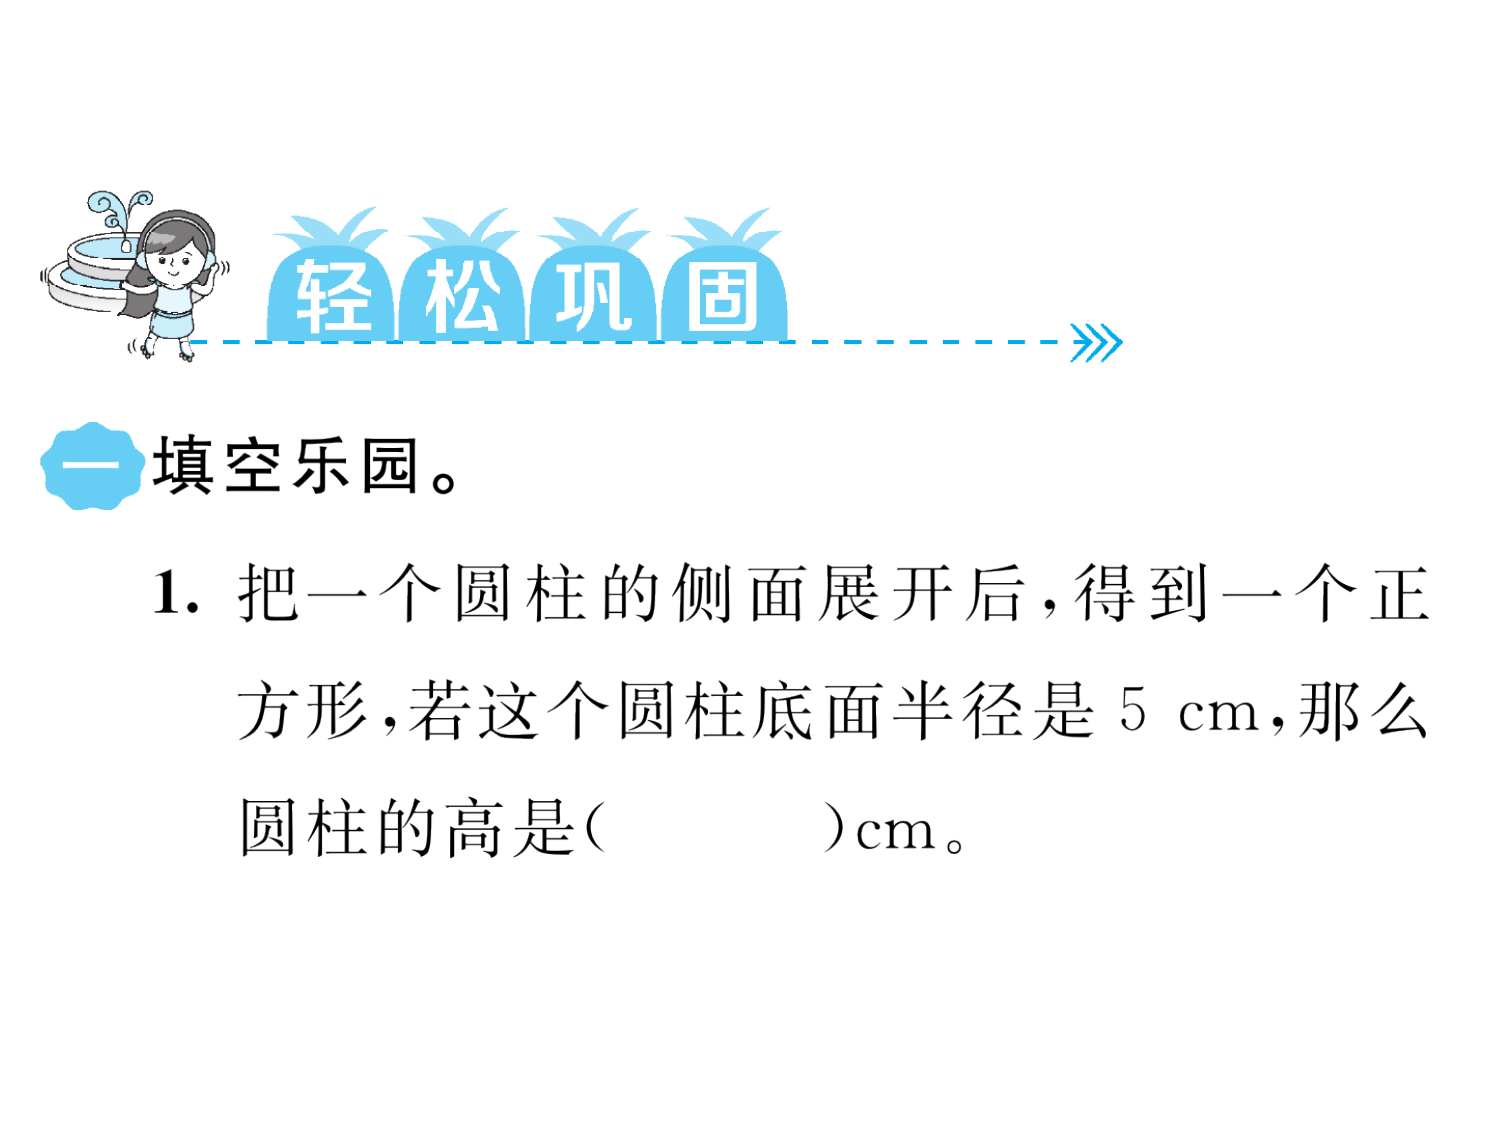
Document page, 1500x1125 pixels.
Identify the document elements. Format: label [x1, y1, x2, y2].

picture [35, 177, 1453, 910]
